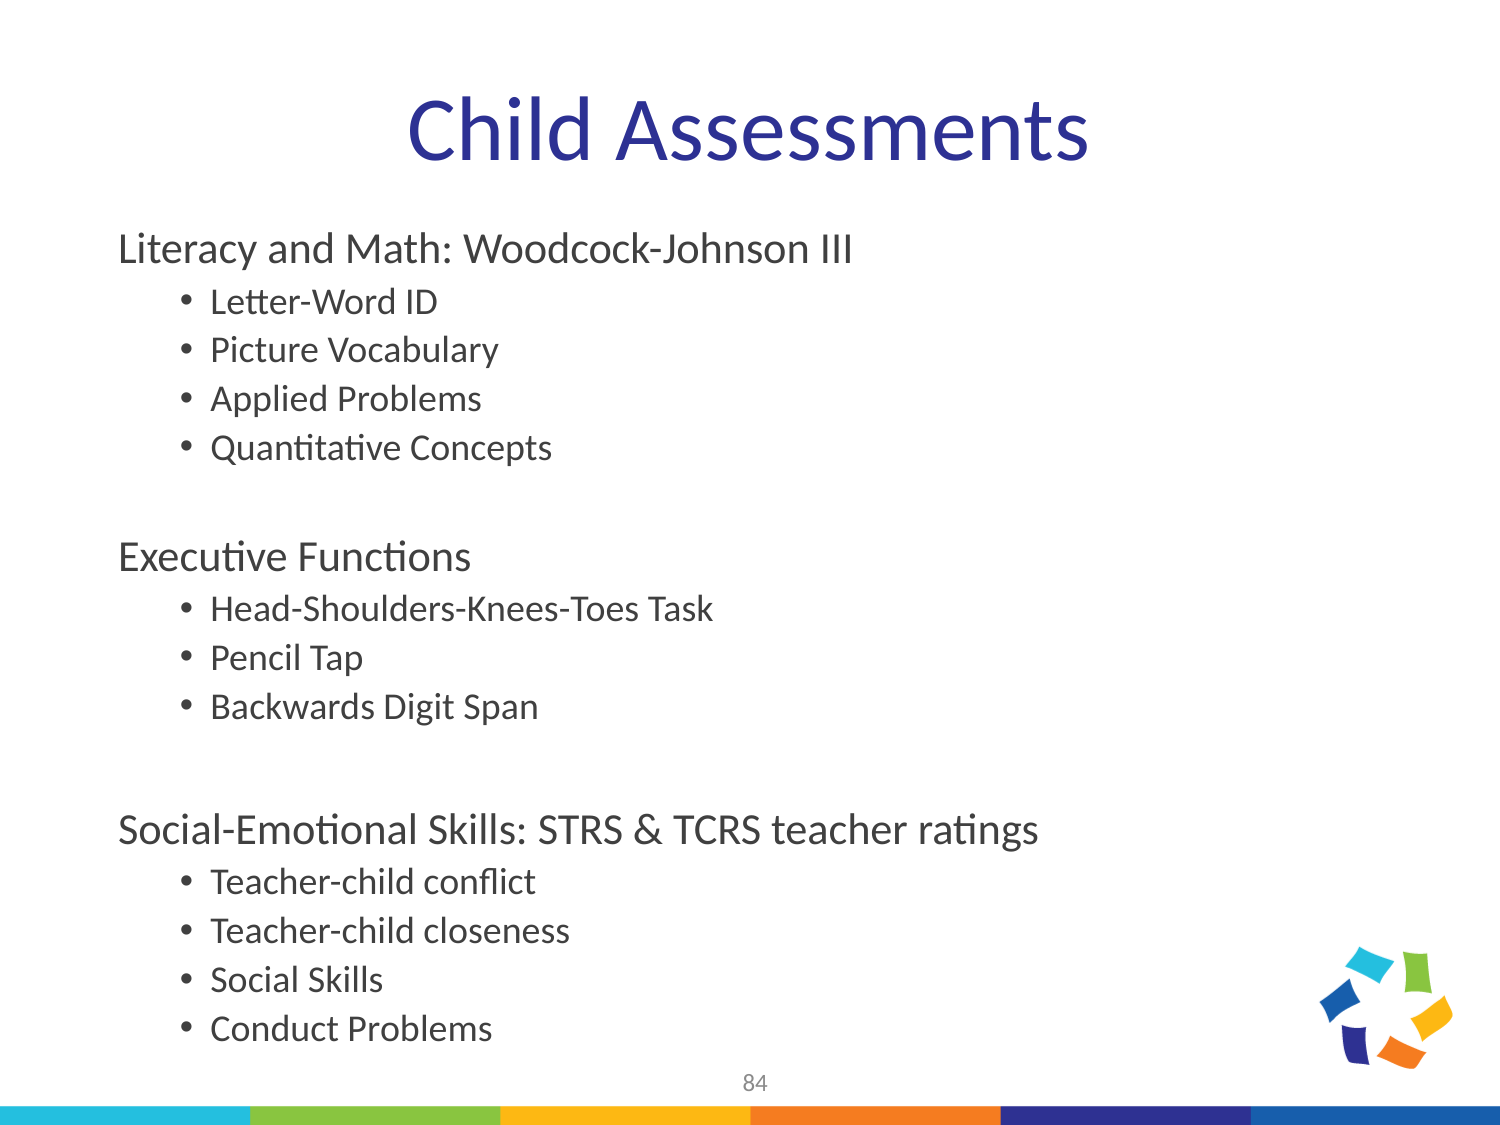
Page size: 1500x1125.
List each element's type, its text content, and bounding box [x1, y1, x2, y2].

picture [0, 0, 1500, 1125]
slide_number 84 [445, 1060, 783, 1112]
list Literacy and Math: Woodcock-Johnson III Letter-Word ID Picture Vocabulary Applied Problems Quantitative Concepts Executive Functions Head-Shoulders-Knees-Toes Task Pencil Tap Backwards Digit Span Social-Emotional Skills: STRS & TCRS teacher ratings Teacher-child conflict Teacher-child closeness Social Skills Conduct Problems [103, 218, 1397, 1060]
title Child Assessments [103, 22, 1397, 218]
